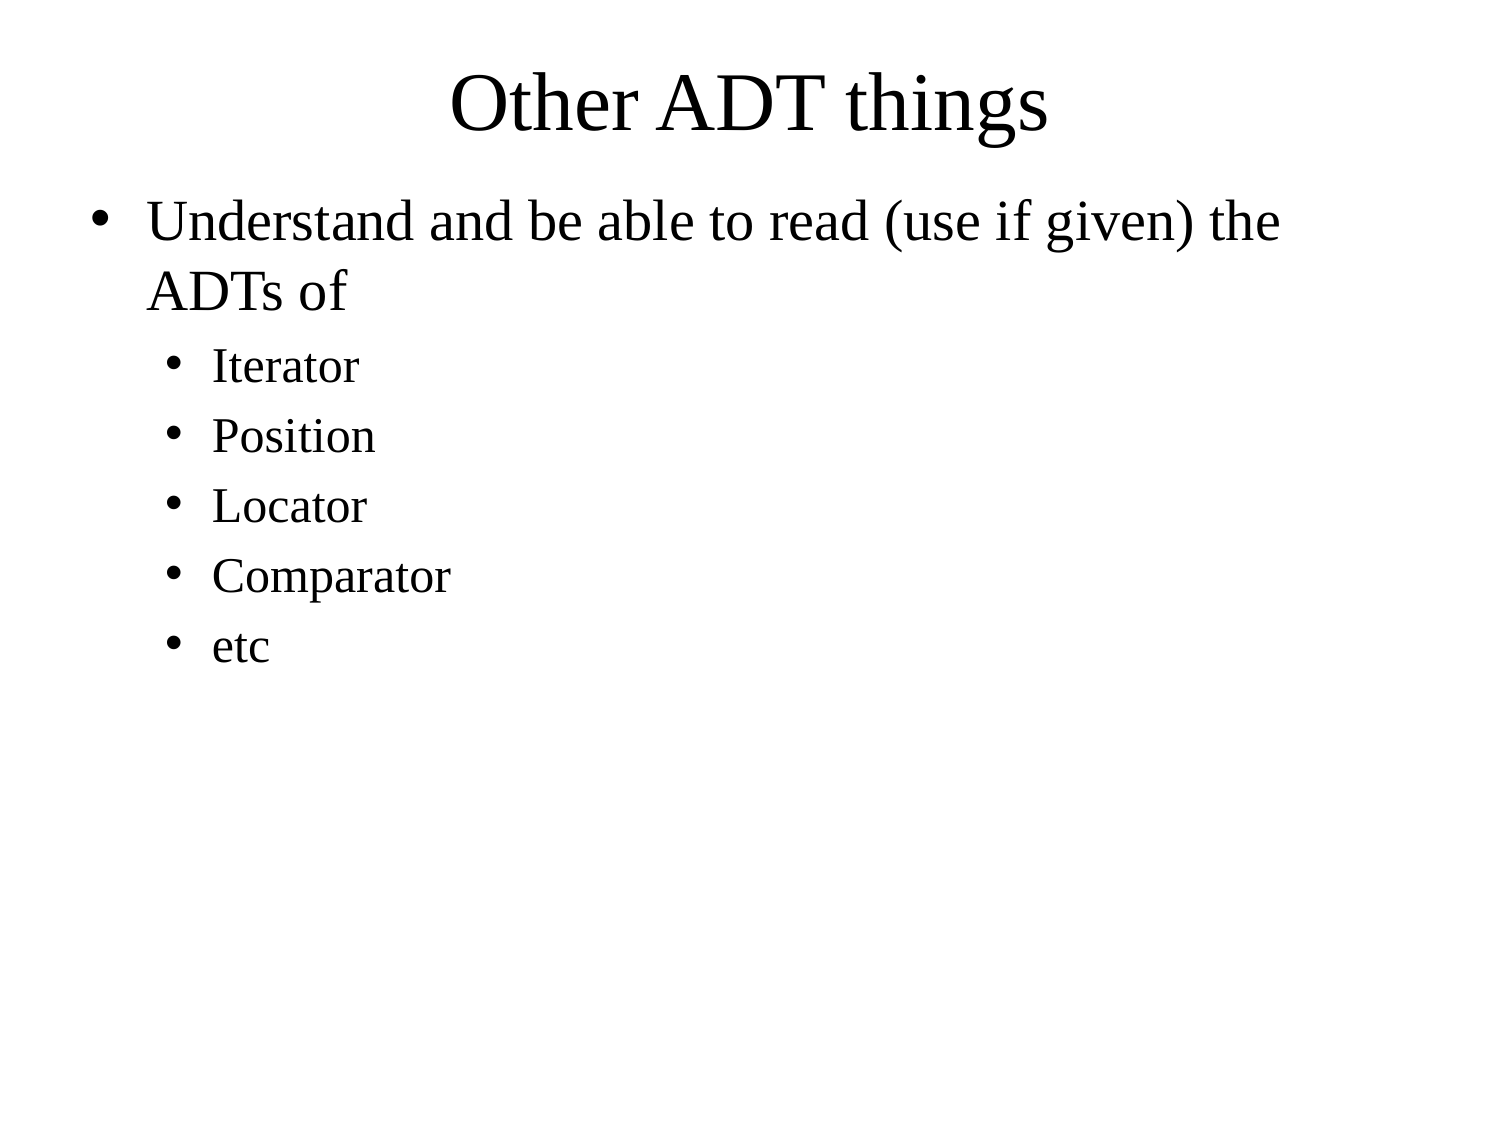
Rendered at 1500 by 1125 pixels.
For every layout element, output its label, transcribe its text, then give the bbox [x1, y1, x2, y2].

list Understand and be able to read (use if given) the ADTs of Iterator Position Locator Comparator etc [75, 174, 1425, 1005]
title Other ADT things [75, 45, 1425, 150]
